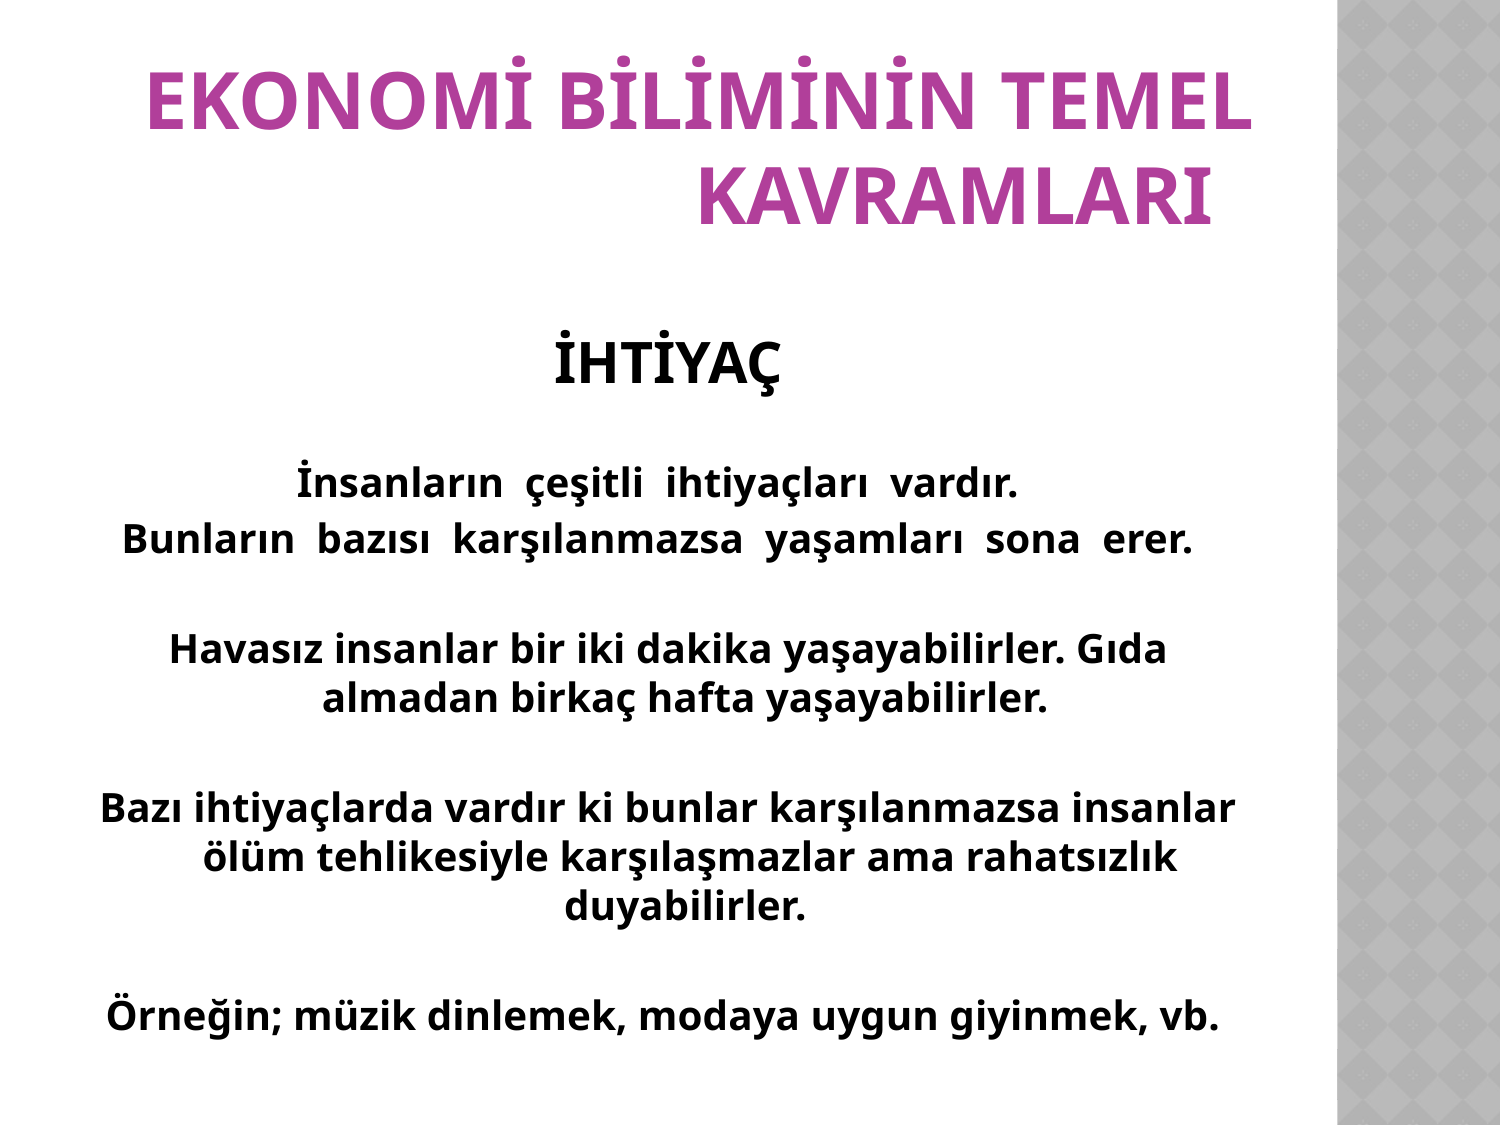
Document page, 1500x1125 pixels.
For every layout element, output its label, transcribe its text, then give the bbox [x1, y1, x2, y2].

list İHTİYAÇ İnsanların çeşitli ihtiyaçları vardır. Bunların bazısı karşılanmazsa yaşamları sona erer. Havasız insanlar bir iki dakika yaşayabilirler. Gıda almadan birkaç hafta yaşayabilirler. Bazı ihtiyaçlarda vardır ki bunlar karşılanmazsa insanlar ölüm tehlikesiyle karşılaşmazlar ama rahatsızlık duyabilirler. Örneğin; müzik dinlemek, modaya uygun giyinmek, vb. [75, 264, 1263, 1059]
title Ekonomi Biliminin Temel Kavramları [75, 52, 1263, 240]
